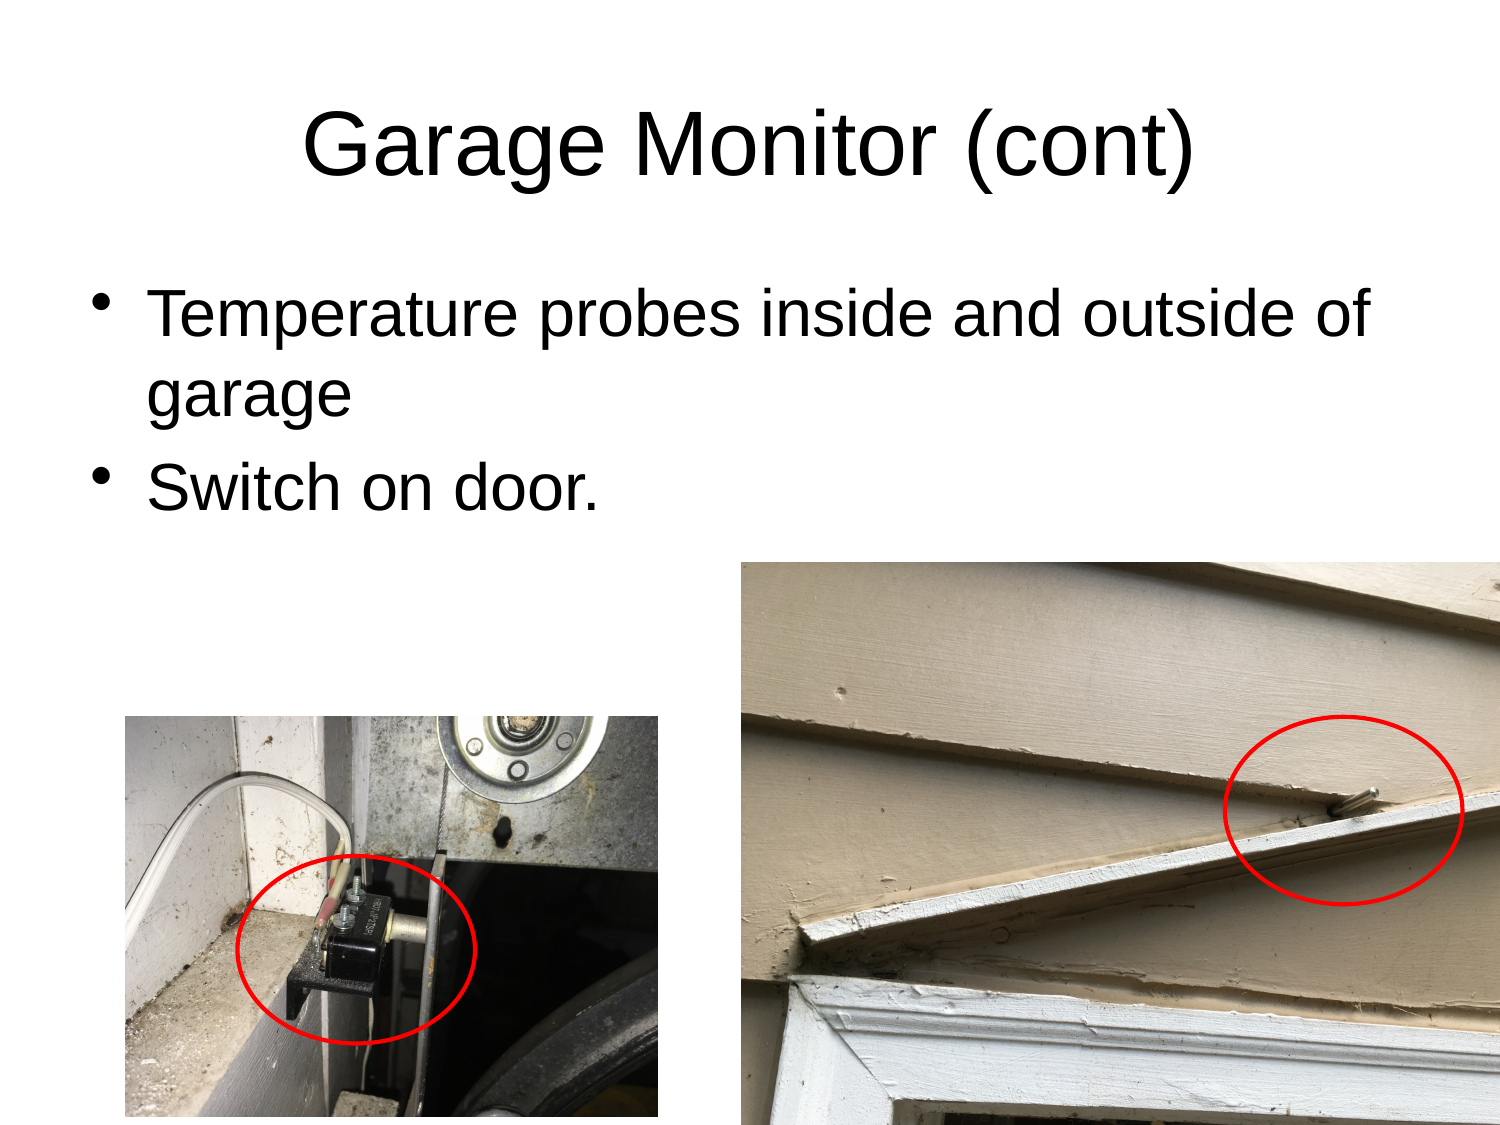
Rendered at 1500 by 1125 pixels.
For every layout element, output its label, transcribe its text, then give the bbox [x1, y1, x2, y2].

picture [124, 716, 658, 1117]
picture [741, 562, 1500, 1125]
list Temperature probes inside and outside of garage Switch on door. [75, 262, 1425, 1005]
title Garage Monitor (cont) [75, 45, 1425, 233]
